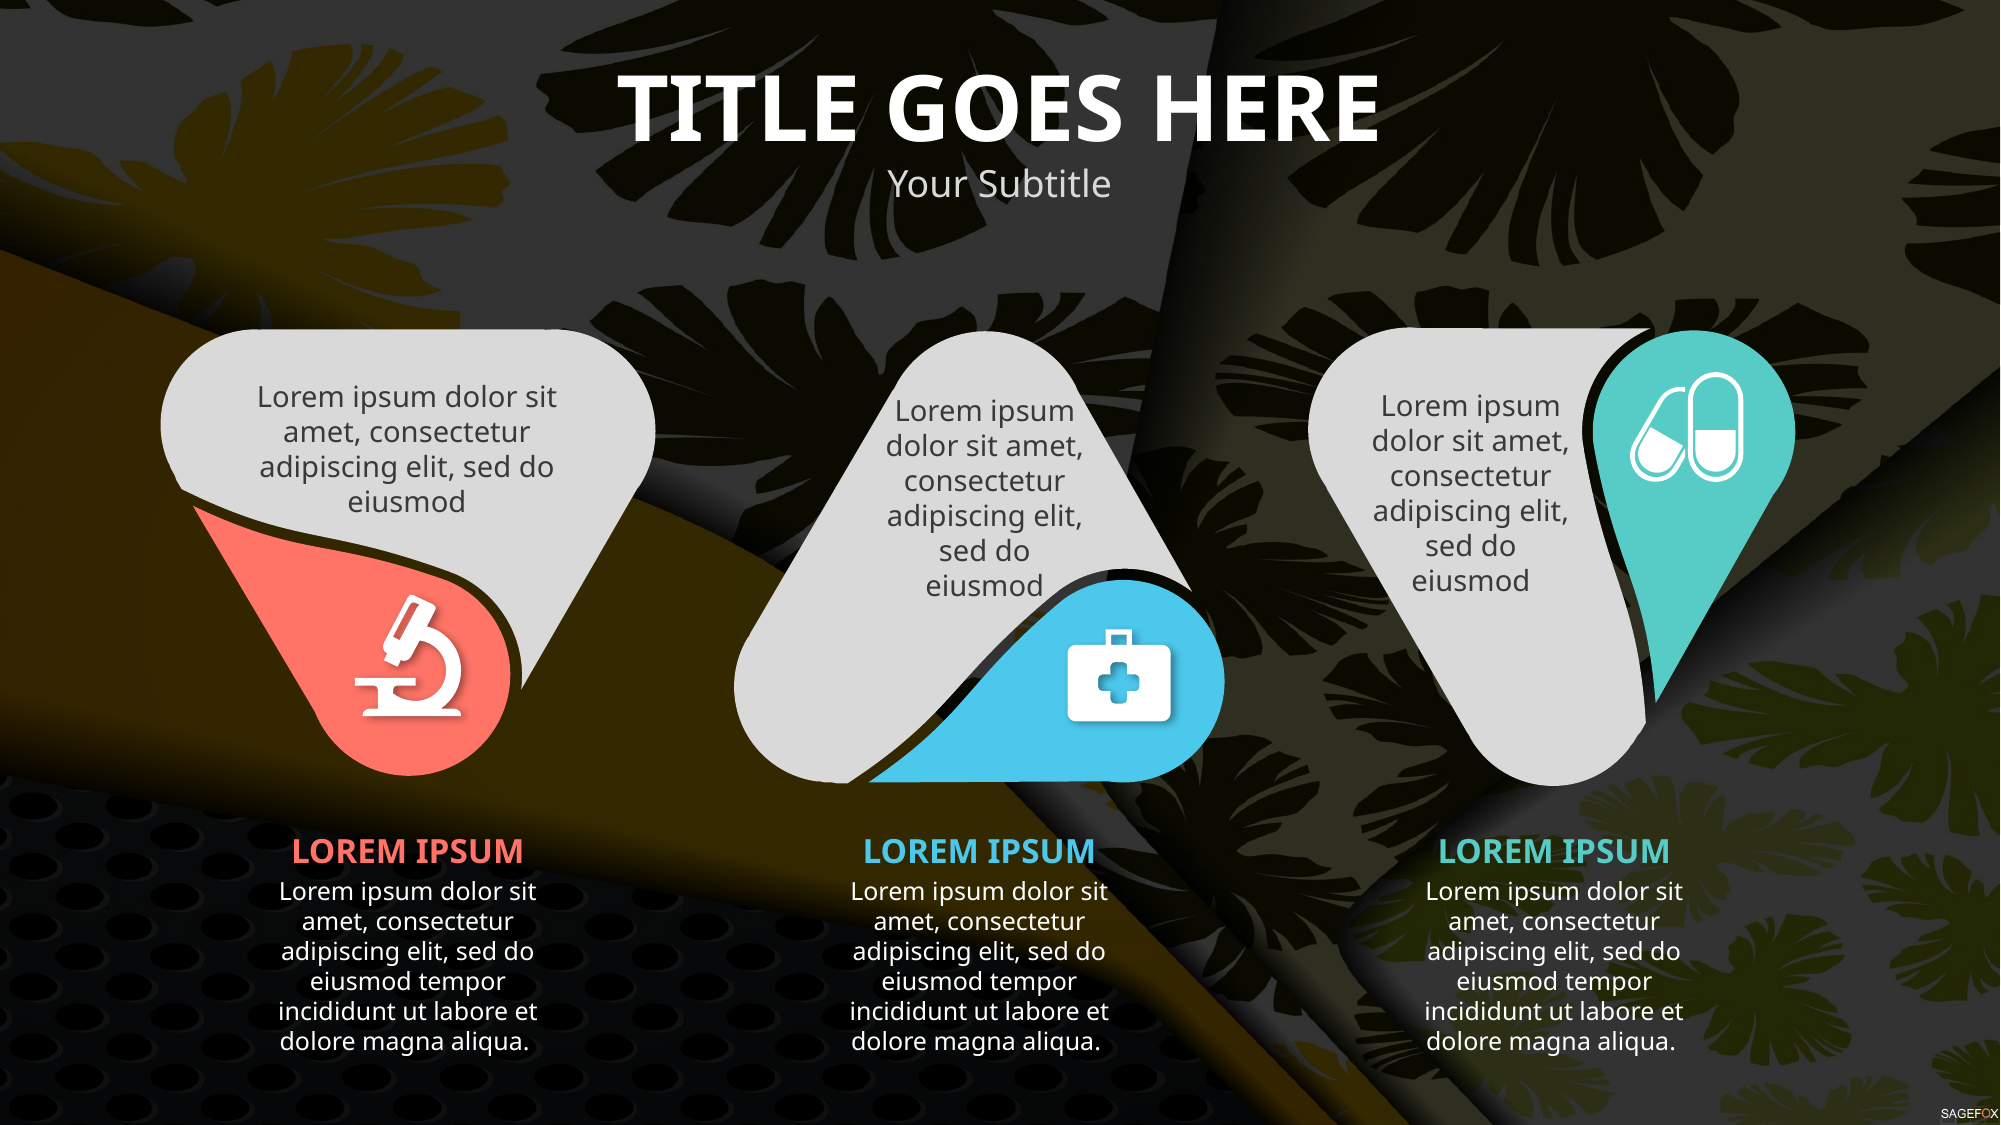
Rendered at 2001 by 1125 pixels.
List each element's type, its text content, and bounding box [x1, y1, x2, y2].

text_box [190, 503, 512, 777]
text_box [1067, 629, 1171, 722]
text_box LOREM IPSUM Lorem ipsum dolor sit amet, consectetur adipiscing elit, sed do eiusmod tempor incididunt ut labore et dolore magna aliqua. [237, 823, 579, 1063]
text_box LOREM IPSUM Lorem ipsum dolor sit amet, consectetur adipiscing elit, sed do eiusmod tempor incididunt ut labore et dolore magna aliqua. [1384, 823, 1725, 1063]
text_box Lorem ipsum dolor sit amet, consectetur adipiscing elit, sed do eiusmod [213, 371, 602, 526]
text_box [1591, 329, 1797, 707]
text_box [864, 578, 1226, 784]
text_box [1307, 326, 1651, 533]
text_box Lorem ipsum dolor sit amet, consectetur adipiscing elit, sed do eiusmod [1351, 379, 1591, 605]
text_box LOREM IPSUM Lorem ipsum dolor sit amet, consectetur adipiscing elit, sed do eiusmod tempor incididunt ut labore et dolore magna aliqua. [809, 823, 1150, 1063]
text_box [1392, 481, 1647, 787]
picture [0, 0, 2001, 1125]
text_box [354, 594, 462, 717]
text_box TITLE GOES HERE Your Subtitle [548, 42, 1452, 322]
text_box [733, 435, 1037, 785]
text_box Lorem ipsum dolor sit amet, consectetur adipiscing elit, sed do eiusmod [865, 385, 1105, 610]
text_box [894, 330, 1077, 385]
text_box [1105, 436, 1194, 593]
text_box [1626, 371, 1744, 486]
text_box [159, 328, 657, 691]
